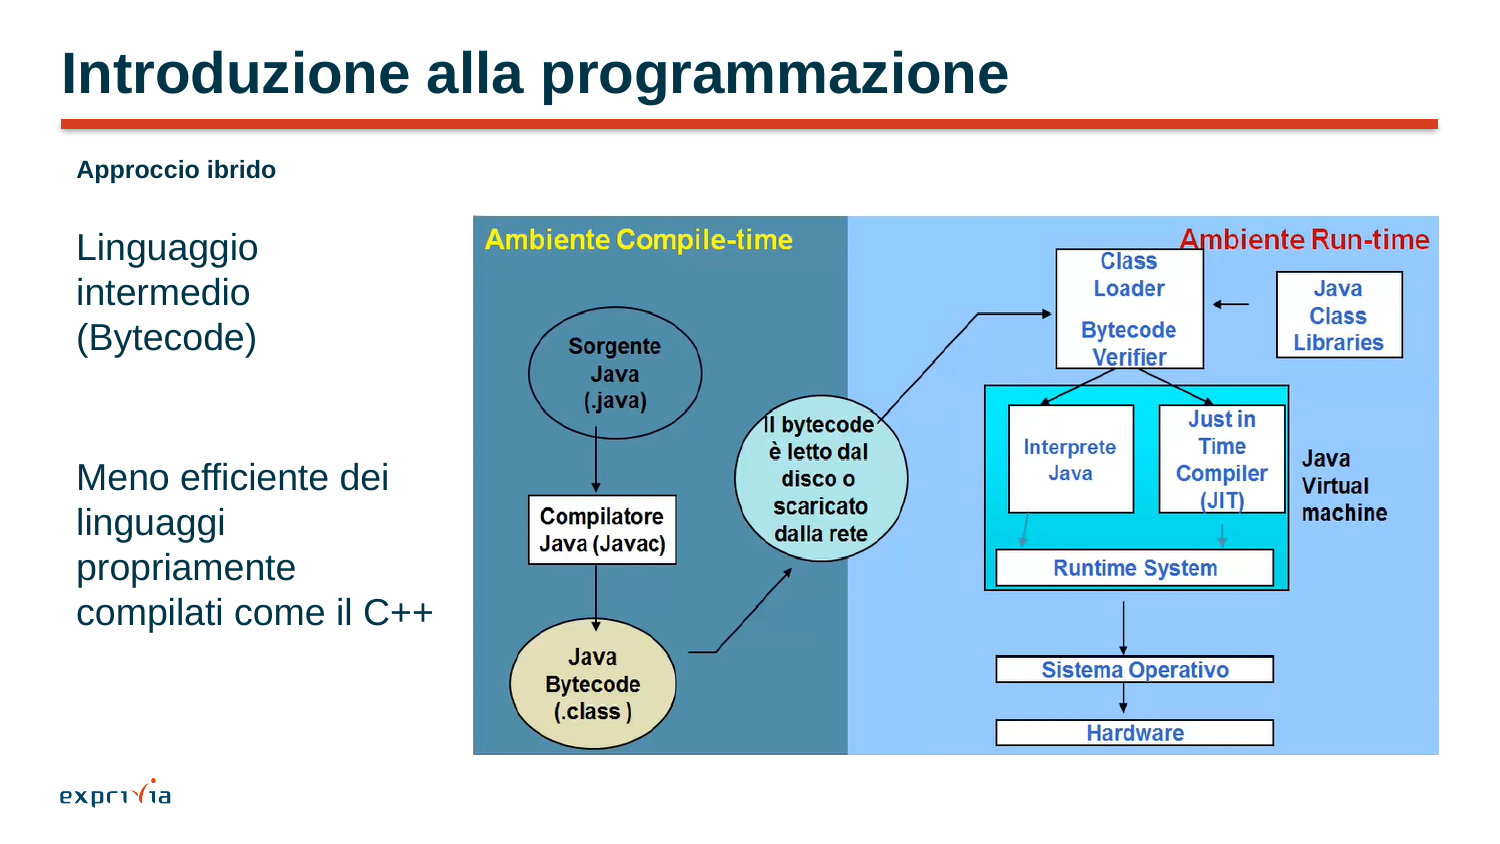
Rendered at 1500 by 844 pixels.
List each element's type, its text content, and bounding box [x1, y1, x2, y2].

text_box Linguaggio intermedio (Bytecode) Meno efficiente dei linguaggi propriamente compilati come il C++ [61, 215, 454, 641]
text_box Approccio ibrido [61, 145, 1313, 191]
picture [473, 215, 1439, 755]
title Introduzione alla programmazione [61, 35, 1439, 102]
picture [60, 778, 179, 808]
